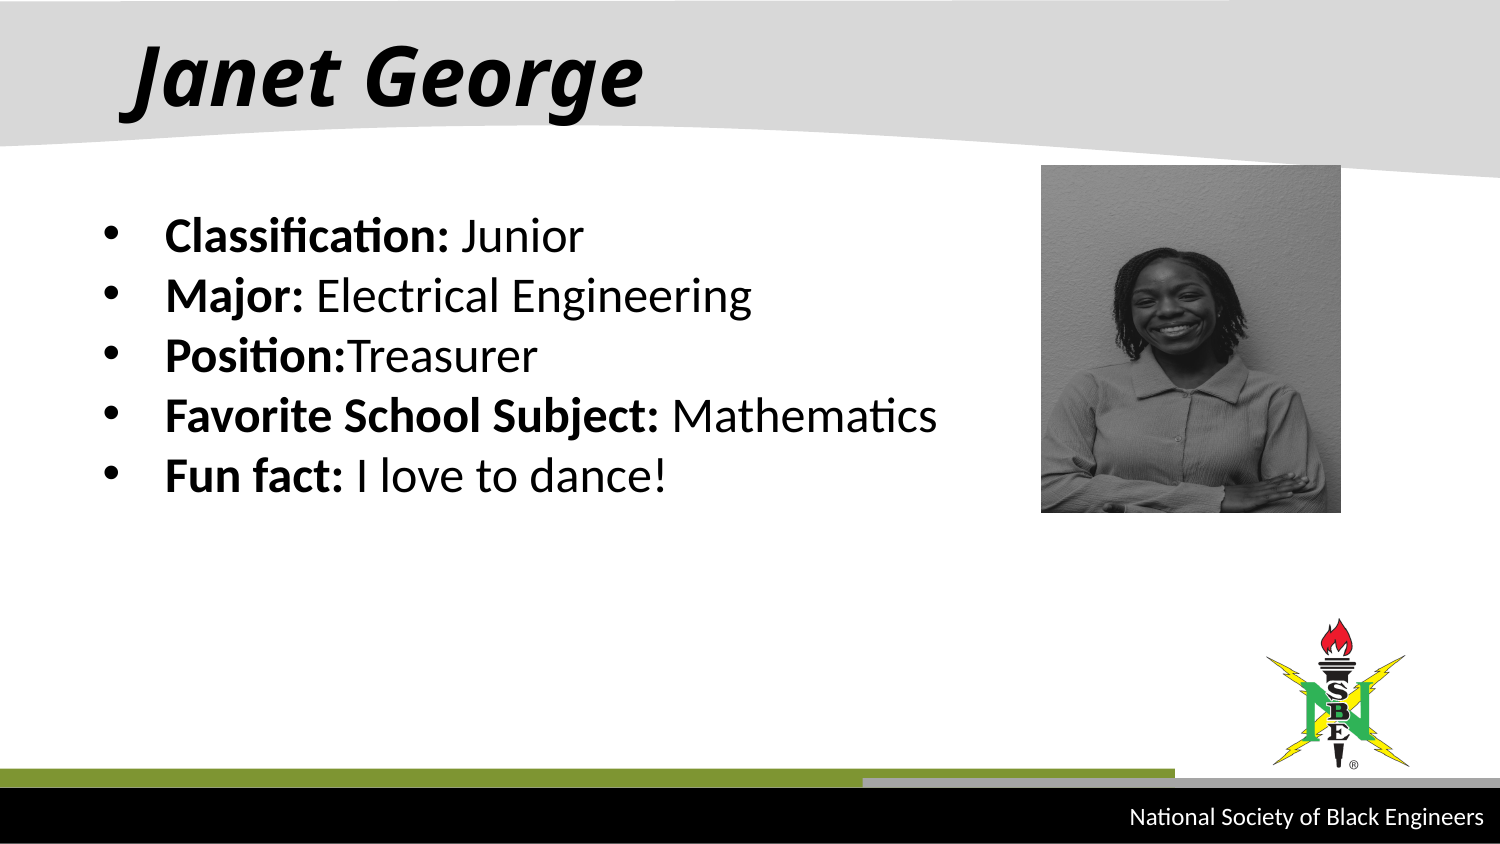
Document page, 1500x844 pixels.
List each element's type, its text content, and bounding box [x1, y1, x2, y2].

list Classification: Junior Major: Electrical Engineering Position:Treasurer Favorite School Subject: Mathematics Fun fact: I love to dance! [75, 187, 1425, 592]
text_box Janet George [117, 15, 1257, 103]
picture [1262, 618, 1413, 772]
picture [1040, 165, 1341, 513]
